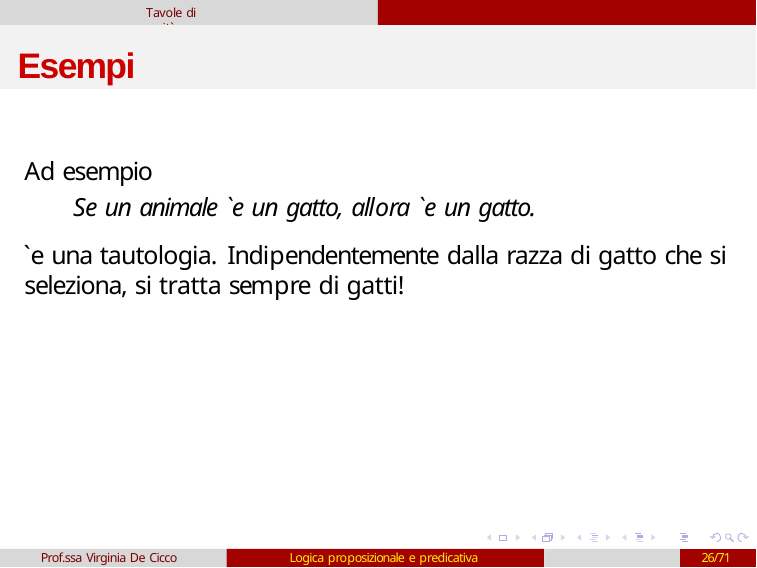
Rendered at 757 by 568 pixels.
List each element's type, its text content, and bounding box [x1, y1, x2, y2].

text_box 26/71 [699, 549, 737, 565]
slide_number Prof.ssa Virginia De Cicco [38, 549, 188, 568]
text_box [226, 548, 544, 567]
list Ad esempio Se un animale `e un gatto, allora `e un gatto. `e una tautologia. Indipendentemente dalla razza di gatto che si seleziona, si tratta sempre di gatti! [22, 104, 734, 470]
text_box [544, 548, 680, 567]
title Esempi [15, 43, 741, 139]
text_box [680, 548, 756, 567]
footer Logica proposizionale e predicativa [287, 549, 484, 568]
text_box Tavole di verit`a [144, 5, 234, 24]
text_box [0, 548, 226, 567]
text_box [0, 24, 756, 89]
text_box [377, 0, 756, 24]
